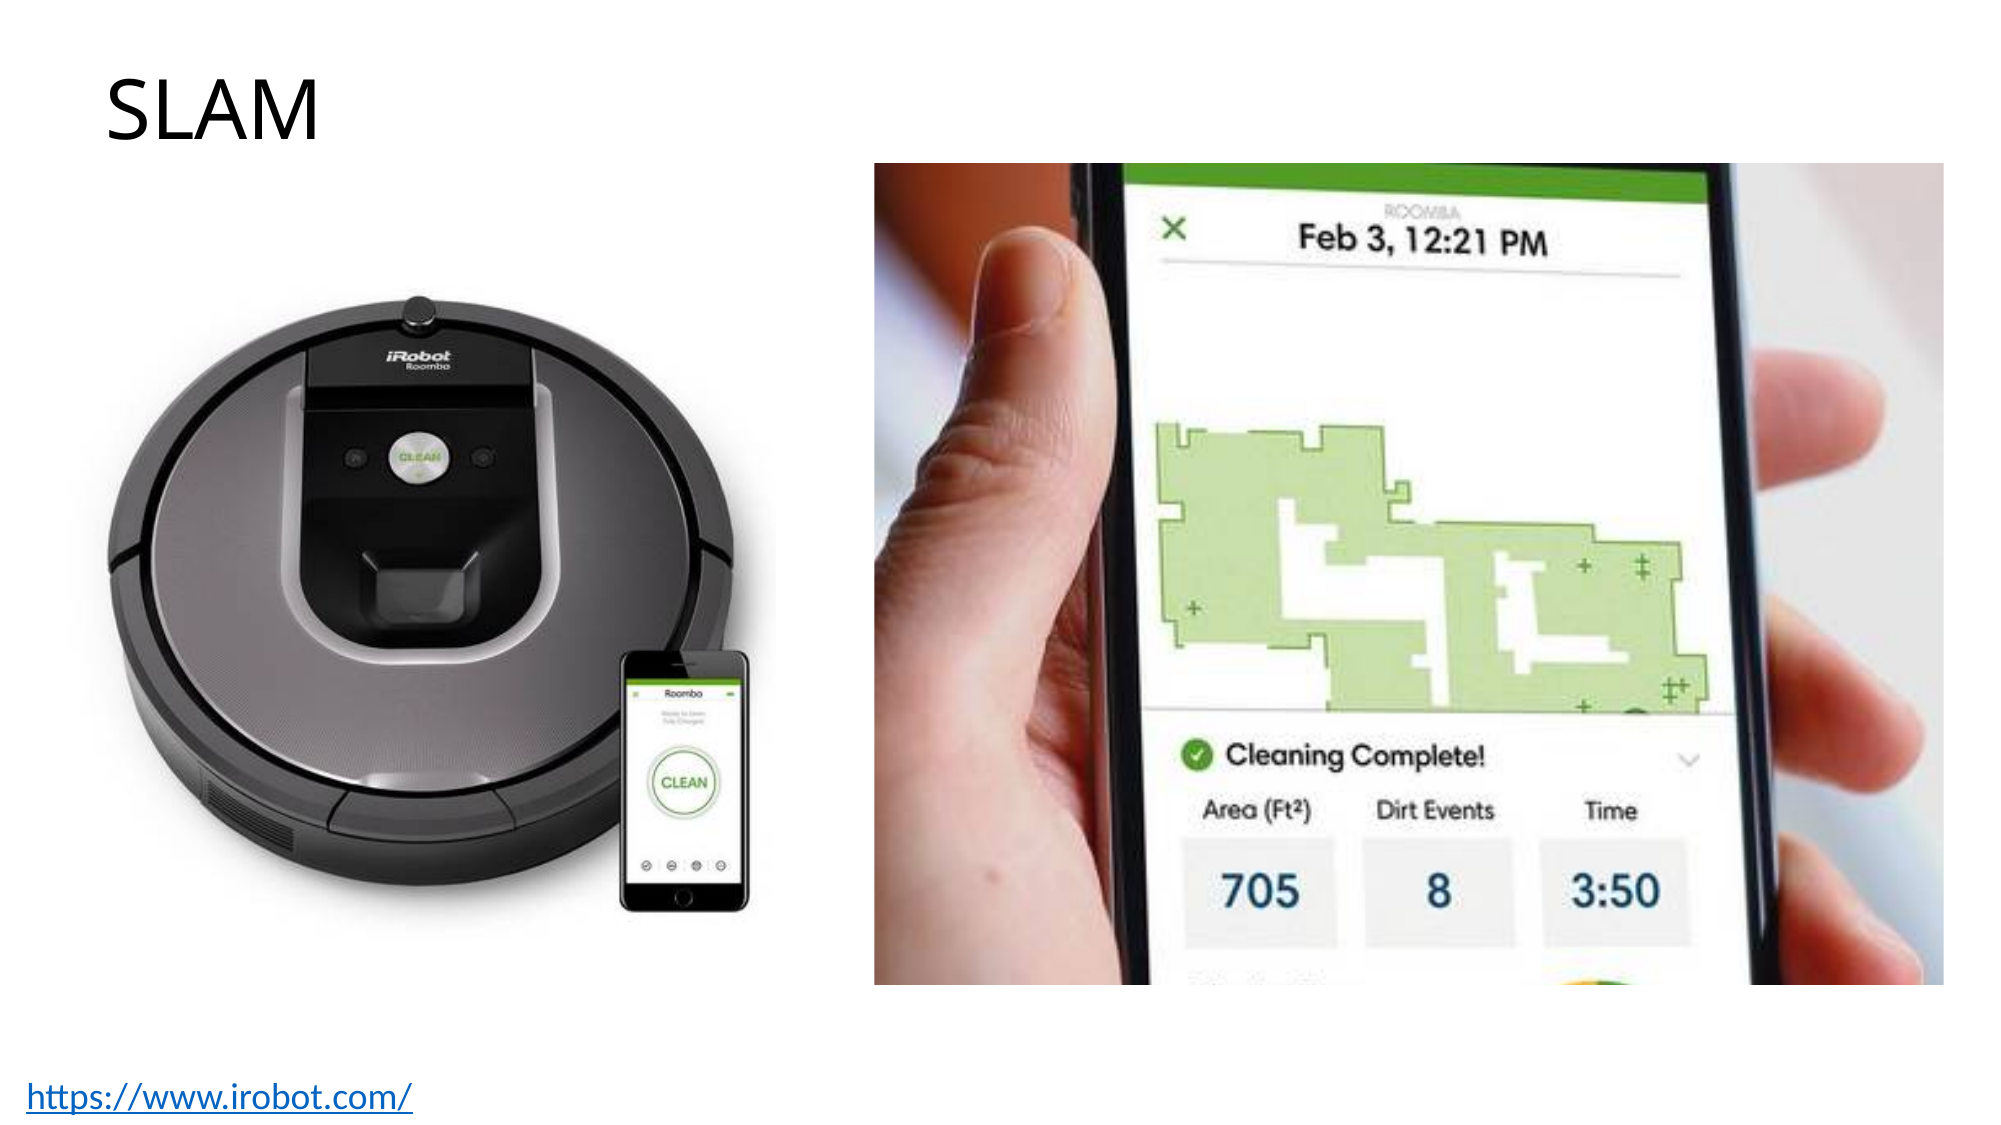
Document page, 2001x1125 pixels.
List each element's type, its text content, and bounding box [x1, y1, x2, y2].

picture [68, 235, 776, 943]
picture [874, 163, 1944, 985]
title SLAM [90, 60, 1816, 164]
text_box https://www.irobot.com/ [11, 1064, 650, 1125]
